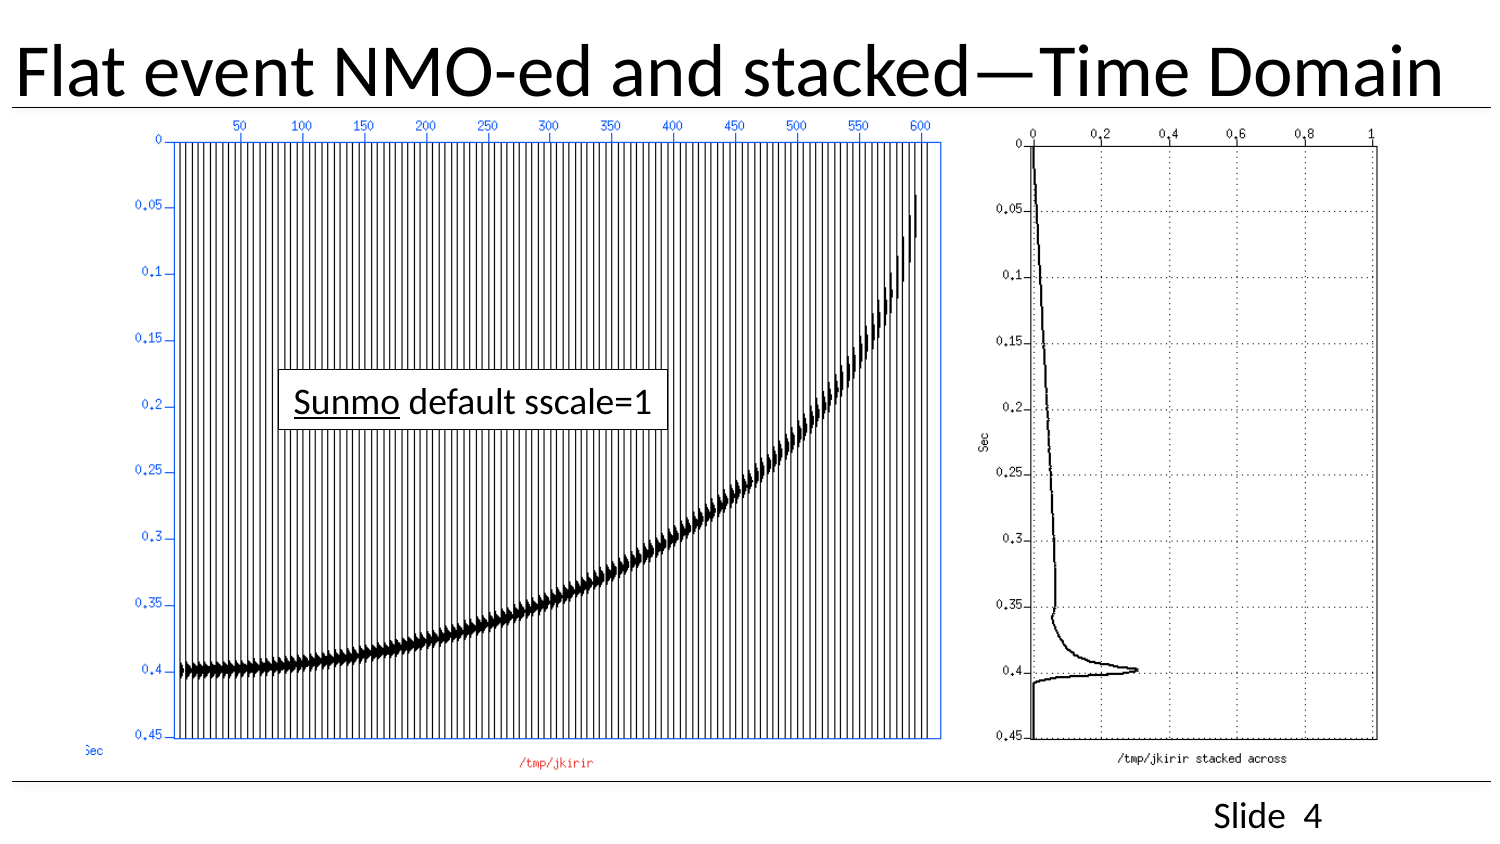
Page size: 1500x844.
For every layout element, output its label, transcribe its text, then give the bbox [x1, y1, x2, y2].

title Flat event NMO-ed and stacked—Time Domain [0, 33, 1482, 99]
picture [974, 121, 1383, 766]
picture [86, 116, 947, 772]
